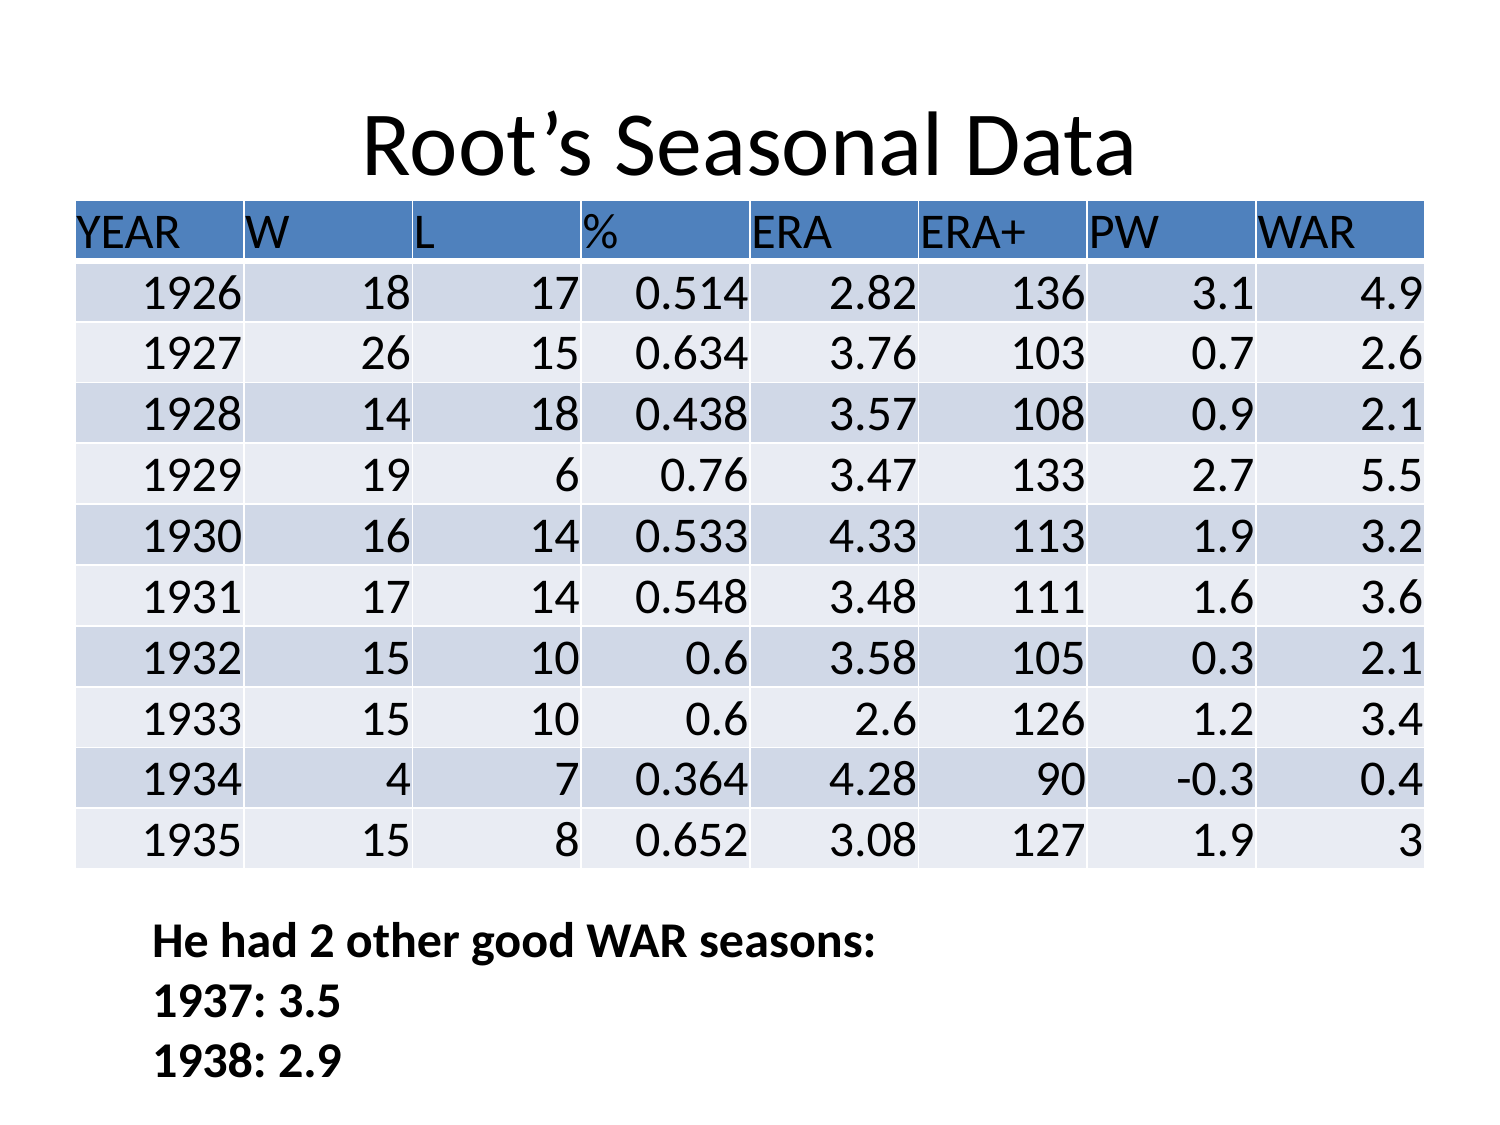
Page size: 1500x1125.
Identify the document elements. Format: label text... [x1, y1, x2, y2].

table_cell 15 [413, 323, 580, 382]
text_box He had 2 other good WAR seasons: 1937: 3.5 1938: 2.9 [137, 899, 1425, 1095]
table_cell 113 [919, 505, 1086, 564]
table_cell 1932 [76, 627, 243, 686]
table_cell 2.82 [751, 264, 918, 321]
table_cell 0.6 [582, 688, 749, 747]
table_cell 1935 [76, 809, 243, 868]
table_cell 0.9 [1088, 383, 1255, 442]
table_cell 3 [1257, 809, 1424, 868]
table_cell 2.6 [1257, 323, 1424, 382]
table_cell 0.652 [582, 809, 749, 868]
table_cell 10 [413, 688, 580, 747]
table_cell 1934 [76, 748, 243, 807]
table_cell 3.47 [751, 444, 918, 503]
table_cell 14 [245, 383, 412, 442]
table_cell 3.48 [751, 566, 918, 625]
table_cell 1.2 [1088, 688, 1255, 747]
table_cell -0.3 [1088, 748, 1255, 807]
table_cell 0.3 [1088, 627, 1255, 686]
table_cell 1930 [76, 505, 243, 564]
table_cell 111 [919, 566, 1086, 625]
table_cell 17 [245, 566, 412, 625]
table_cell 3.6 [1257, 566, 1424, 625]
table_cell 126 [919, 688, 1086, 747]
table_cell 19 [245, 444, 412, 503]
table_cell 0.7 [1088, 323, 1255, 382]
table_cell 0.634 [582, 323, 749, 382]
table_header ERA+ [919, 201, 1086, 258]
table_cell 1929 [76, 444, 243, 503]
table_cell 1931 [76, 566, 243, 625]
table_cell 4 [245, 748, 412, 807]
table_cell 18 [245, 264, 412, 321]
table_cell 3.57 [751, 383, 918, 442]
table_cell 3.58 [751, 627, 918, 686]
table_cell 0.4 [1257, 748, 1424, 807]
table_cell 1.9 [1088, 809, 1255, 868]
table_cell 6 [413, 444, 580, 503]
table_cell 2.6 [751, 688, 918, 747]
title Root’s Seasonal Data [75, 45, 1425, 199]
table_cell 1.9 [1088, 505, 1255, 564]
table_cell 105 [919, 627, 1086, 686]
table_cell 0.6 [582, 627, 749, 686]
table_cell 3.4 [1257, 688, 1424, 747]
table_cell 127 [919, 809, 1086, 868]
table_cell 15 [245, 627, 412, 686]
table_cell 2.7 [1088, 444, 1255, 503]
table_cell 0.514 [582, 264, 749, 321]
table_cell 0.76 [582, 444, 749, 503]
table_cell 4.33 [751, 505, 918, 564]
table_cell 1928 [76, 383, 243, 442]
table_cell 90 [919, 748, 1086, 807]
table_cell 2.1 [1257, 627, 1424, 686]
table_cell 3.2 [1257, 505, 1424, 564]
table_header W [245, 201, 412, 258]
table_cell 3.76 [751, 323, 918, 382]
table_cell 5.5 [1257, 444, 1424, 503]
table_cell 1933 [76, 688, 243, 747]
table_cell 15 [245, 809, 412, 868]
table_cell 0.548 [582, 566, 749, 625]
table_cell 15 [245, 688, 412, 747]
table_cell 1.6 [1088, 566, 1255, 625]
table_cell 103 [919, 323, 1086, 382]
table_cell 1926 [76, 264, 243, 321]
table_header YEAR [76, 201, 243, 258]
table_cell 3.08 [751, 809, 918, 868]
table_cell 4.28 [751, 748, 918, 807]
table_cell 10 [413, 627, 580, 686]
table_cell 14 [413, 566, 580, 625]
table_cell 108 [919, 383, 1086, 442]
table_cell 0.533 [582, 505, 749, 564]
table_cell 136 [919, 264, 1086, 321]
table_cell 133 [919, 444, 1086, 503]
table_header % [582, 201, 749, 258]
table_cell 8 [413, 809, 580, 868]
table_header PW [1088, 201, 1255, 258]
table_header WAR [1257, 201, 1424, 258]
table_cell 0.364 [582, 748, 749, 807]
table_cell 17 [413, 264, 580, 321]
table_cell 26 [245, 323, 412, 382]
table_header L [413, 201, 580, 258]
table_header ERA [751, 201, 918, 258]
table_cell 7 [413, 748, 580, 807]
table_cell 1927 [76, 323, 243, 382]
table_cell 0.438 [582, 383, 749, 442]
table_cell 2.1 [1257, 383, 1424, 442]
table_cell 14 [413, 505, 580, 564]
table_cell 3.1 [1088, 264, 1255, 321]
table_cell 18 [413, 383, 580, 442]
table_cell 4.9 [1257, 264, 1424, 321]
table_cell 16 [245, 505, 412, 564]
